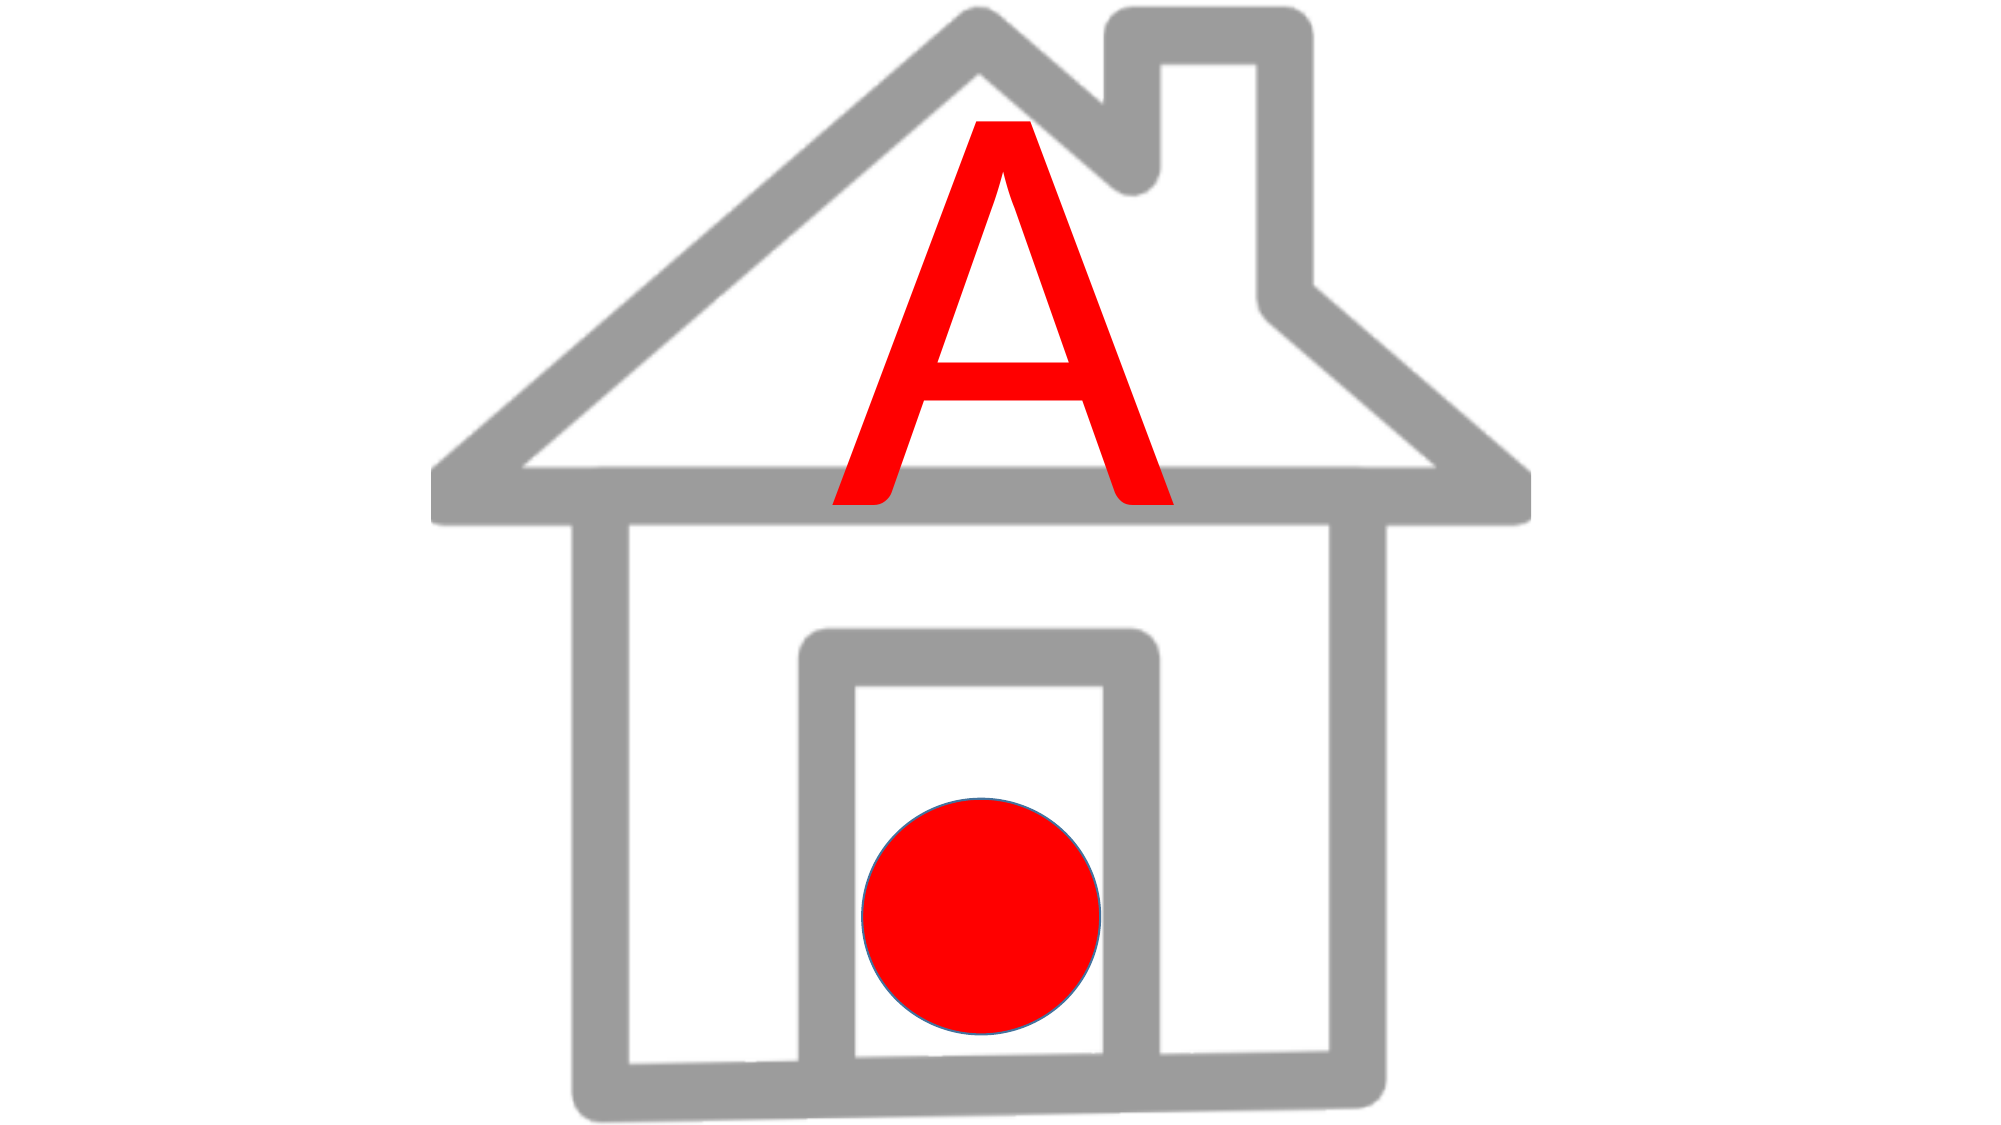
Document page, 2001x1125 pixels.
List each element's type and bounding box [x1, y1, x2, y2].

picture [431, 0, 1532, 1125]
